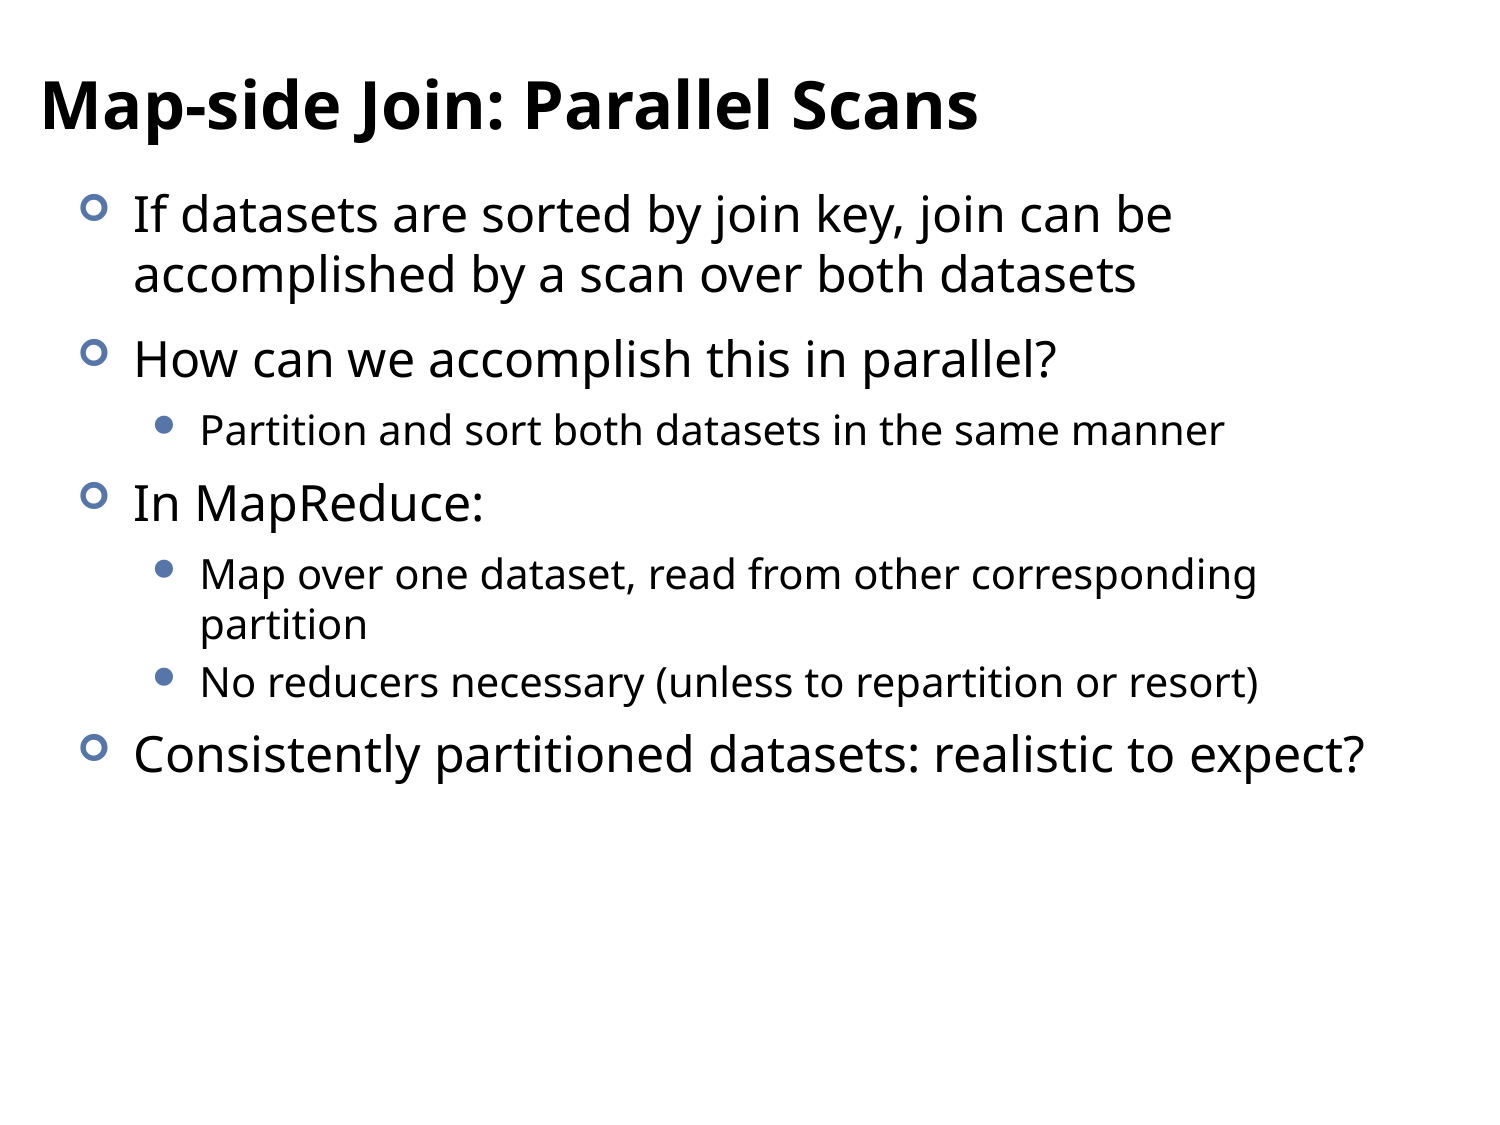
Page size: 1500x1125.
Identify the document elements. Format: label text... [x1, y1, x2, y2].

list If datasets are sorted by join key, join can be accomplished by a scan over both datasets How can we accomplish this in parallel? Partition and sort both datasets in the same manner In MapReduce: Map over one dataset, read from other corresponding partition No reducers necessary (unless to repartition or resort) Consistently partitioned datasets: realistic to expect? [62, 174, 1451, 1013]
title Map-side Join: Parallel Scans [24, 18, 1451, 188]
